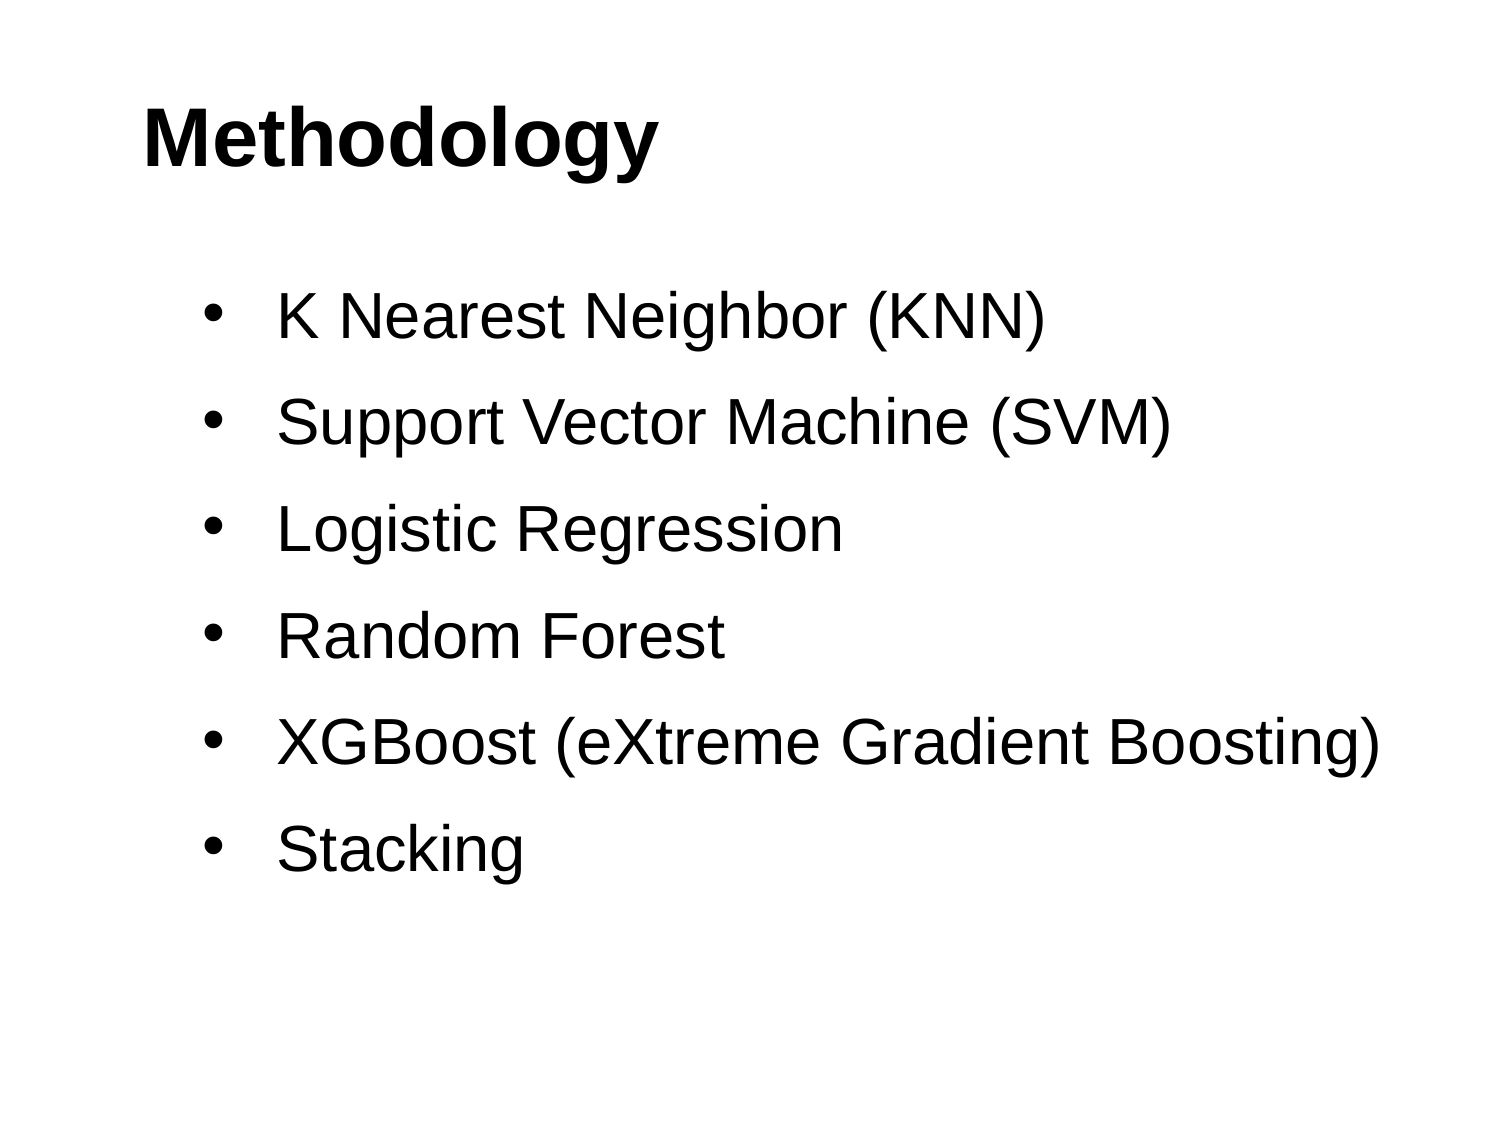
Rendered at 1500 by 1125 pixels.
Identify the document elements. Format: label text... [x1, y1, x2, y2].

list K Nearest Neighbor (KNN) Support Vector Machine (SVM) Logistic Regression Random Forest XGBoost (eXtreme Gradient Boosting) Stacking [187, 249, 1407, 988]
title Methodology [127, 50, 1372, 176]
